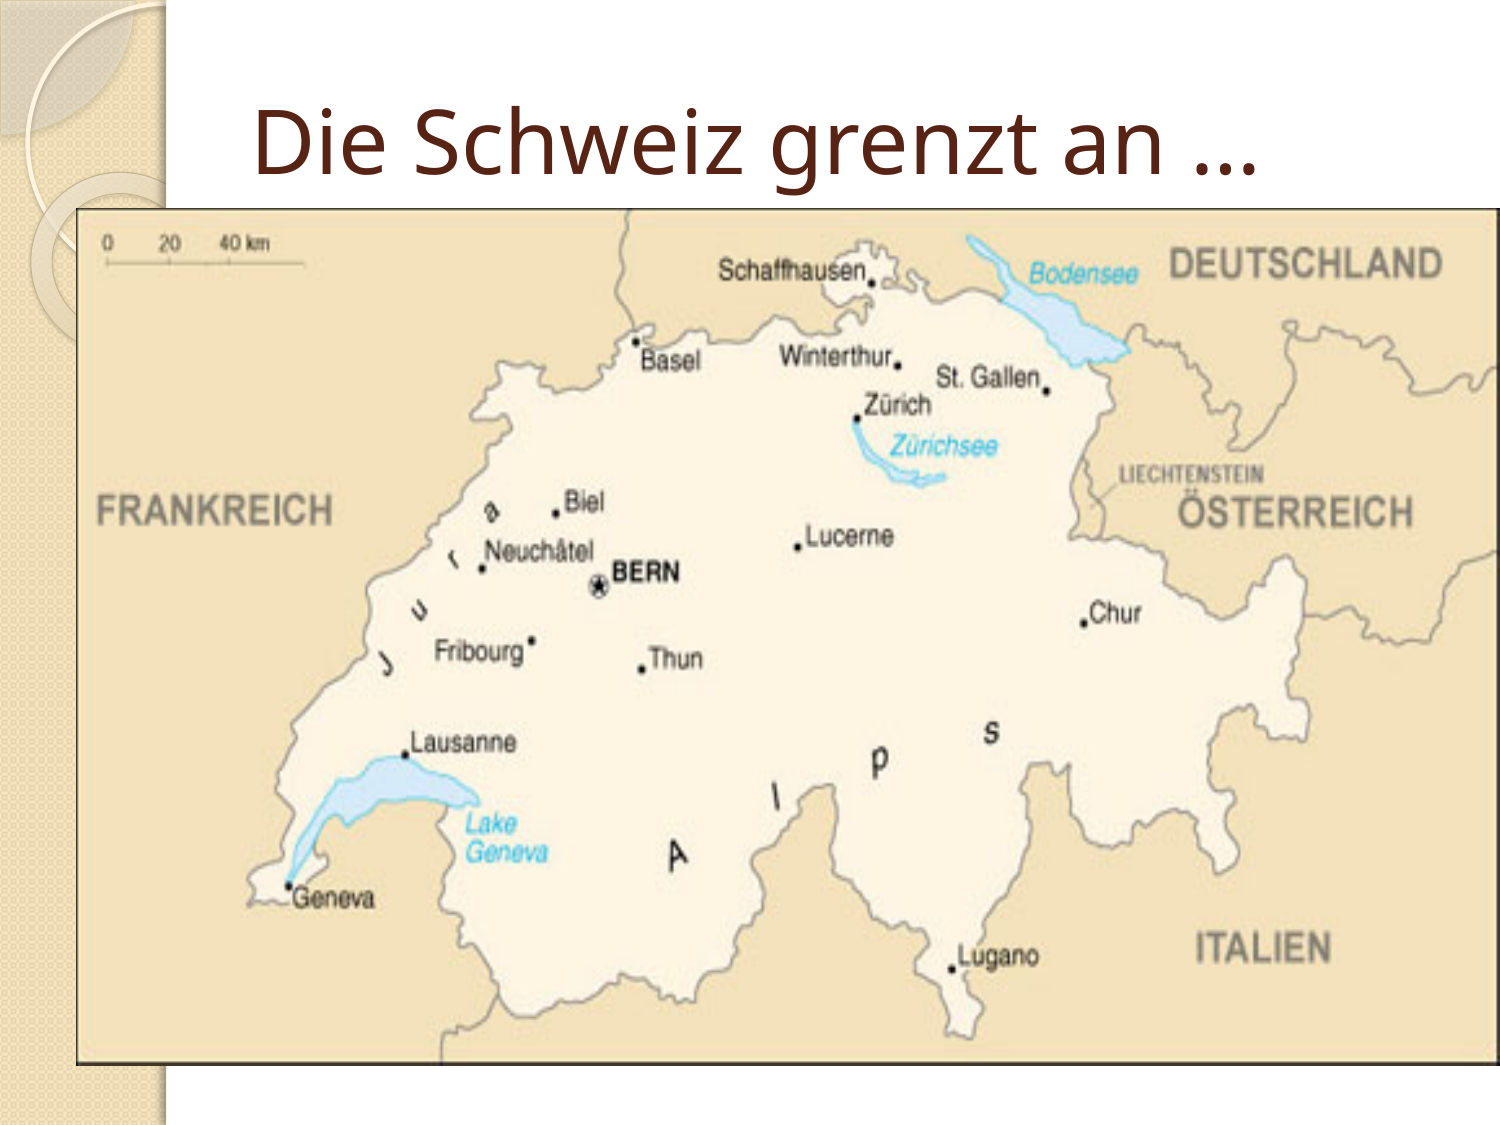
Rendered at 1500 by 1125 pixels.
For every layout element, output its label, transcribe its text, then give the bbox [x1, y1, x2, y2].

title Die Schweiz grenzt an … [235, 45, 1466, 205]
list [76, 207, 1500, 1067]
